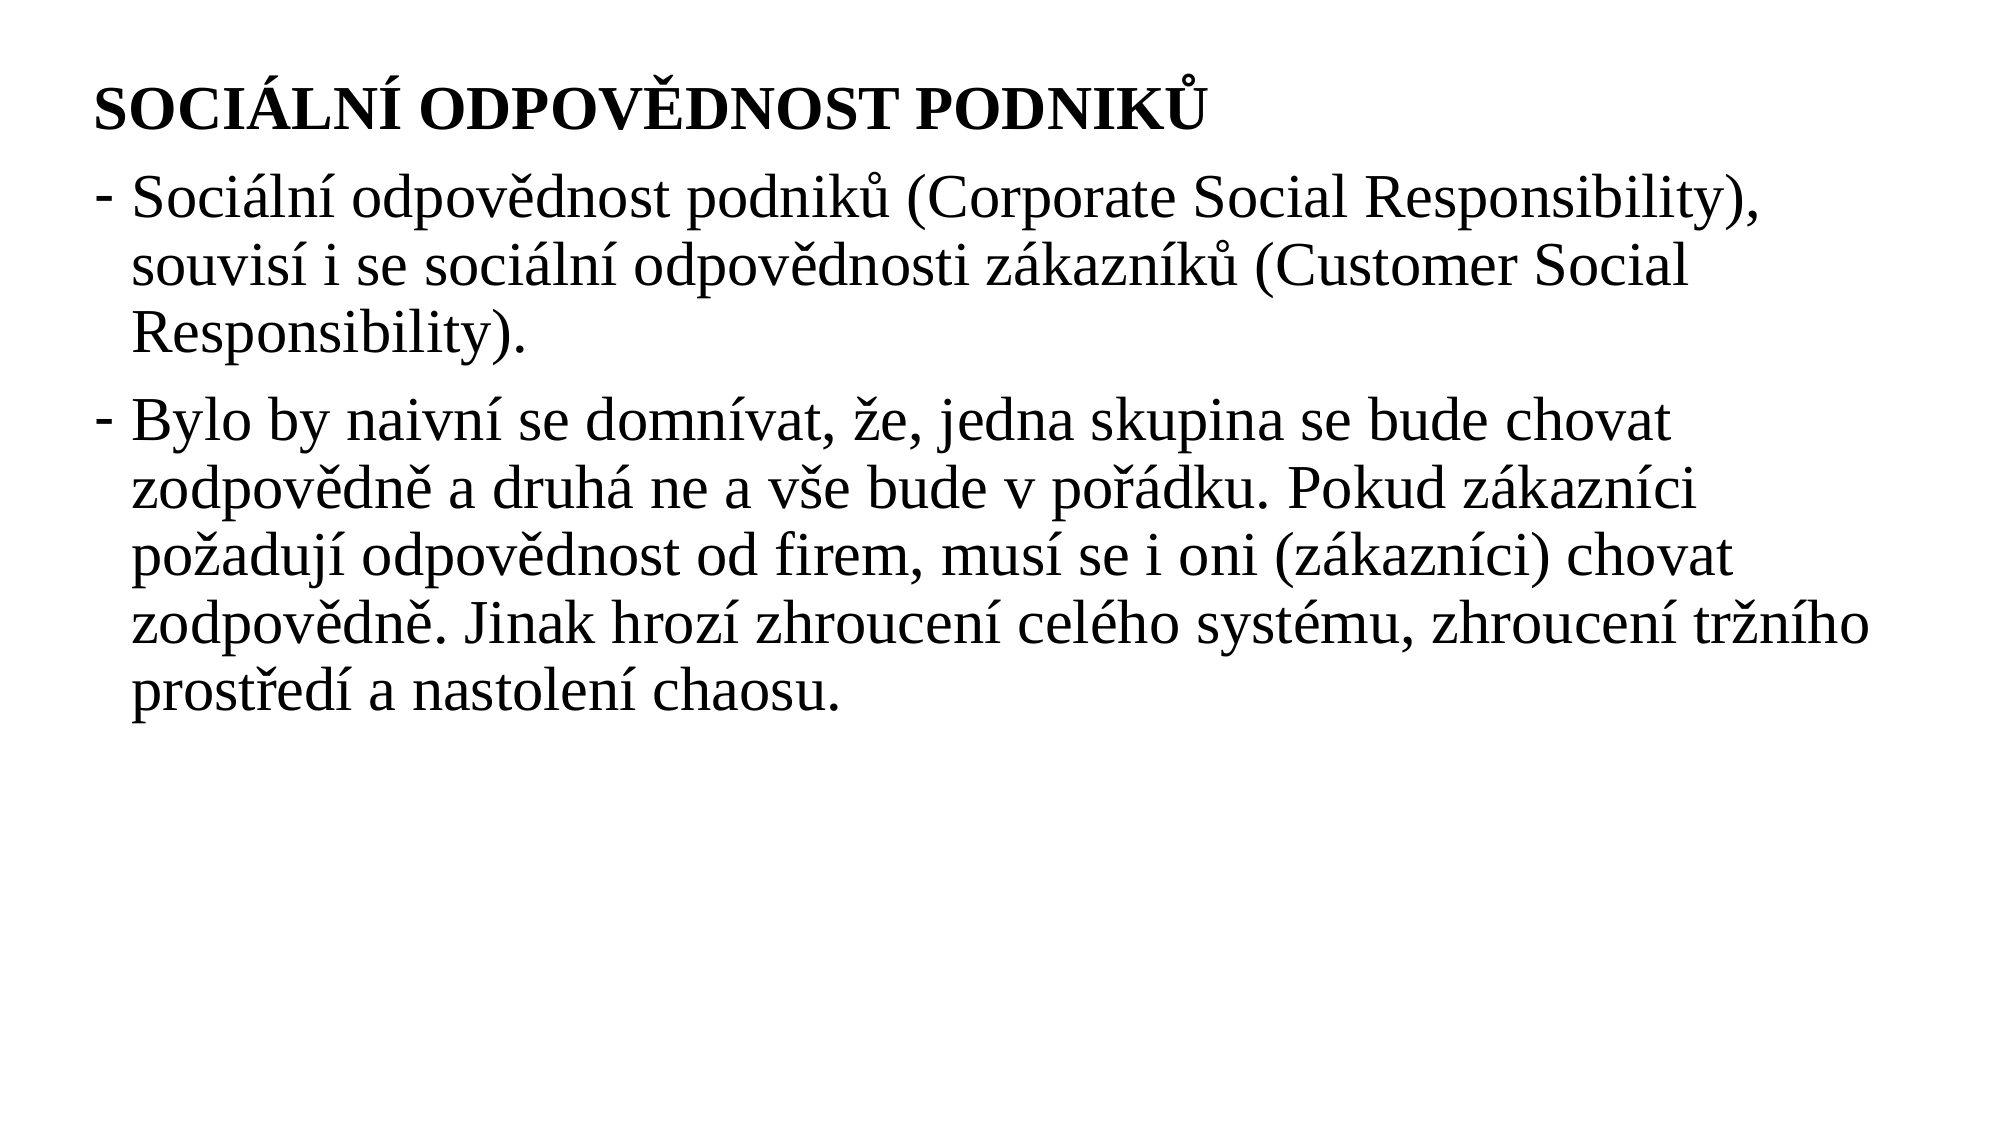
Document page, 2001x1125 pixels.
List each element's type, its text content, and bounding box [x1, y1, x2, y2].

list SOCIÁLNÍ ODPOVĚDNOST PODNIKŮ Sociální odpovědnost podniků (Corporate Social Responsibility), souvisí i se sociální odpovědnosti zákazníků (Customer Social Responsibility). Bylo by naivní se domnívat, že, jedna skupina se bude chovat zodpovědně a druhá ne a vše bude v pořádku. Pokud zákazníci požadují odpovědnost od firem, musí se i oni (zákazníci) chovat zodpovědně. Jinak hrozí zhroucení celého systému, zhroucení tržního prostředí a nastolení chaosu. [78, 67, 1936, 782]
